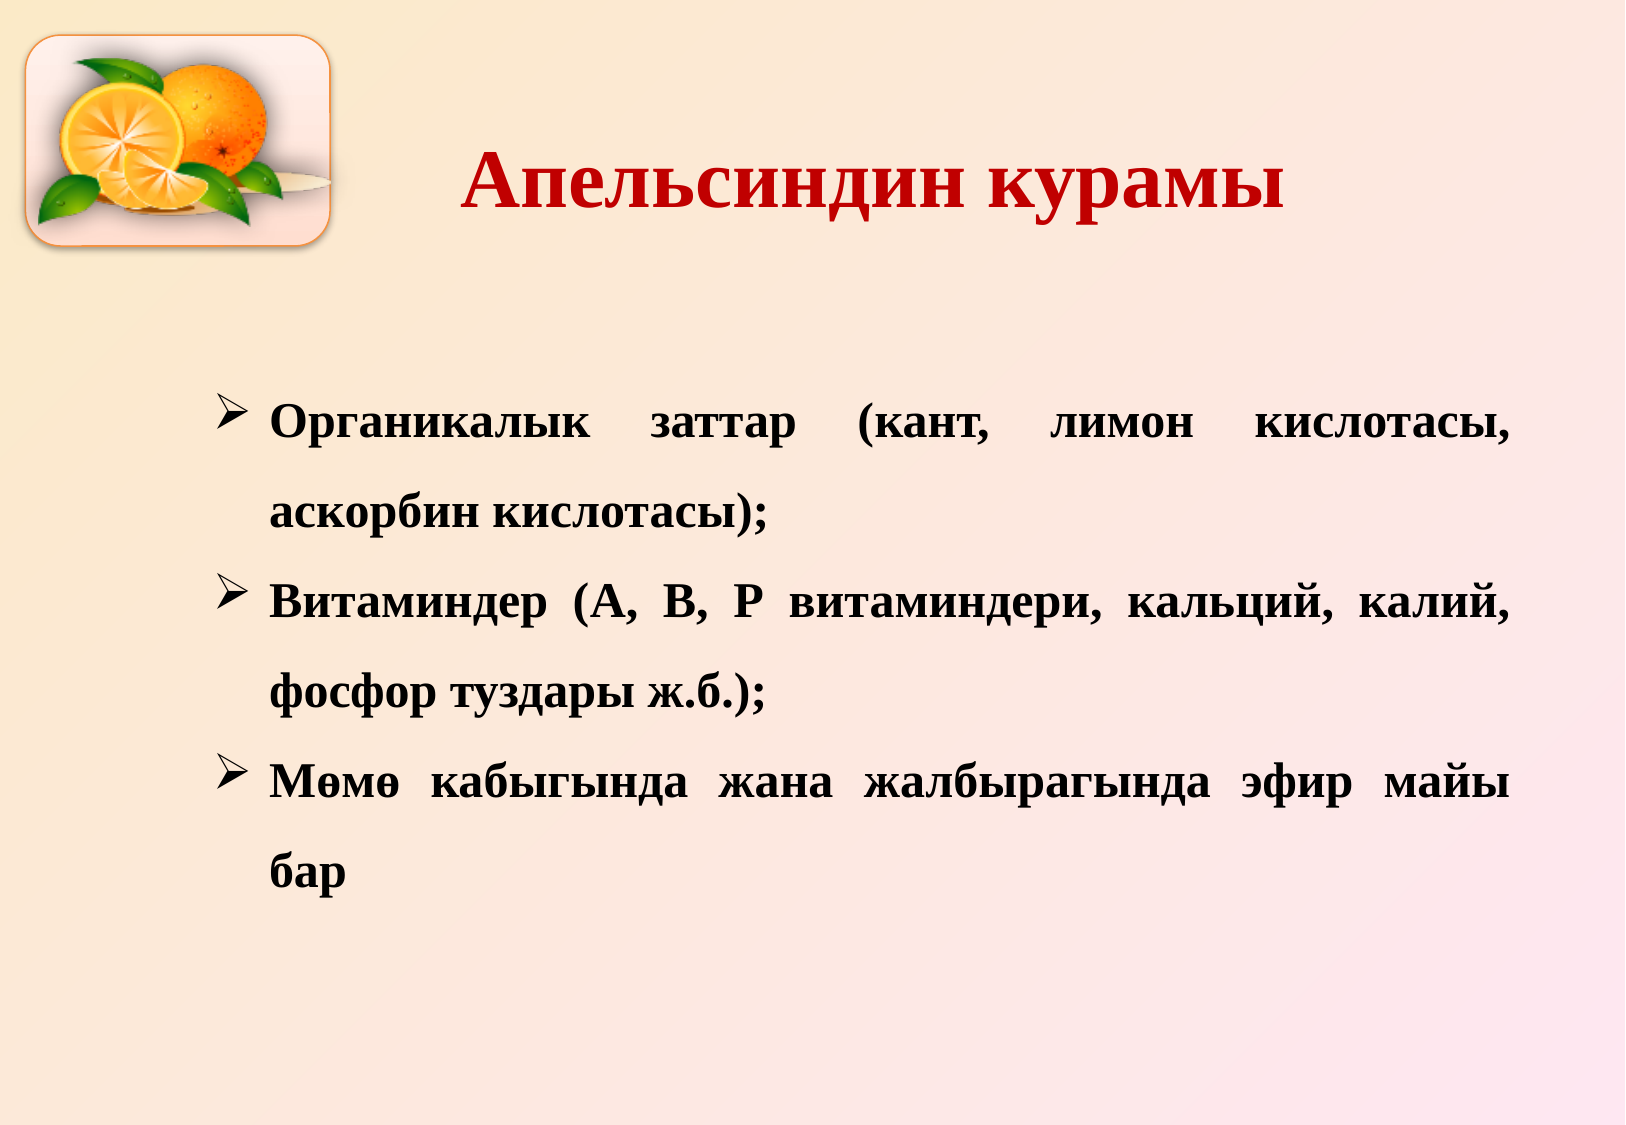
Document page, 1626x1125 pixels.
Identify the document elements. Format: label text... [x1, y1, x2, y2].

picture [38, 58, 331, 227]
text_box Органикалык заттар (кант, лимон кислотасы, аскорбин кислотасы); Витаминдер (А, В, Р витаминдери, кальций, калий, фосфор туздары ж.б.); Мөмө кабыгында жана жалбырагында эфир майы бар [198, 349, 1526, 905]
text_box Апельсиндин курамы [415, 66, 1423, 232]
